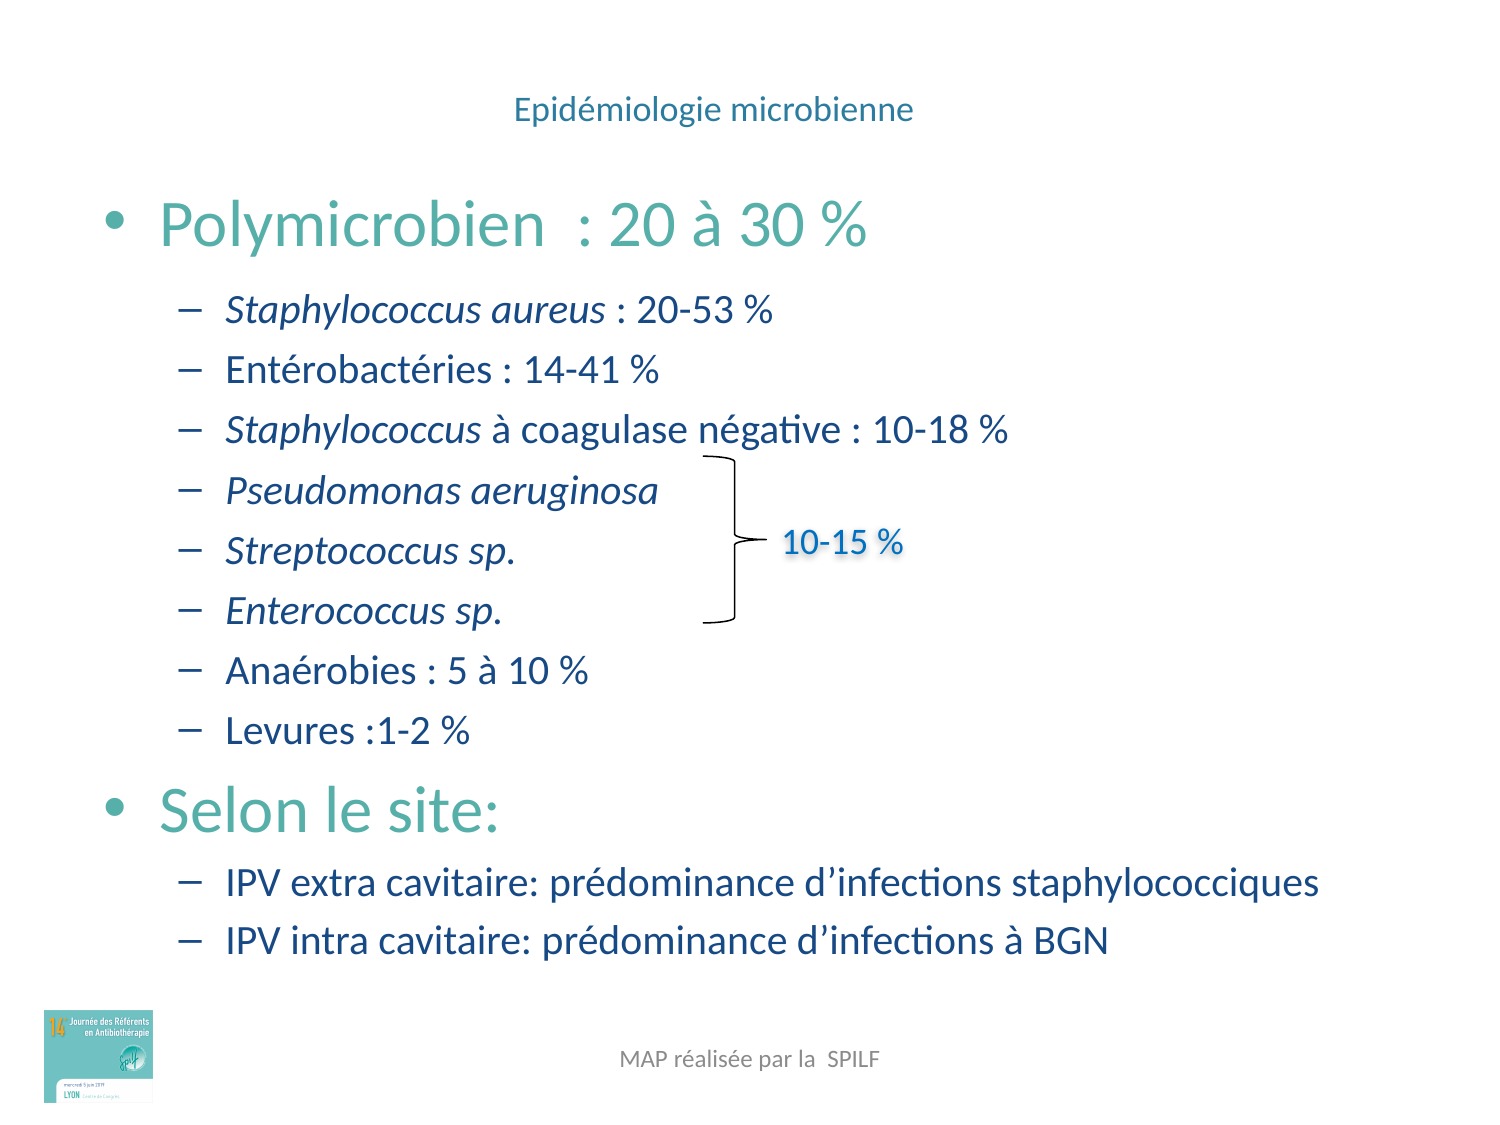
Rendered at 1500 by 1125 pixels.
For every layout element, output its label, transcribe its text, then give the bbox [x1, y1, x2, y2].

text_box [702, 456, 761, 623]
picture [44, 1010, 88, 1103]
title Epidémiologie microbienne [0, 40, 1438, 138]
text_box 10-15 % [766, 514, 1130, 565]
list Polymicrobien : 20 à 30 % Staphylococcus aureus : 20-53 % Entérobactéries : 14-41 % Staphylococcus à coagulase négative : 10-18 % Pseudomonas aeruginosa Streptococcus sp. Enterococcus sp. Anaérobies : 5 à 10 % Levures :1-2 % Selon le site: IPV extra cavitaire: prédominance d’infections staphylococciques IPV intra cavitaire: prédominance d’infections à BGN [88, 172, 1483, 1118]
